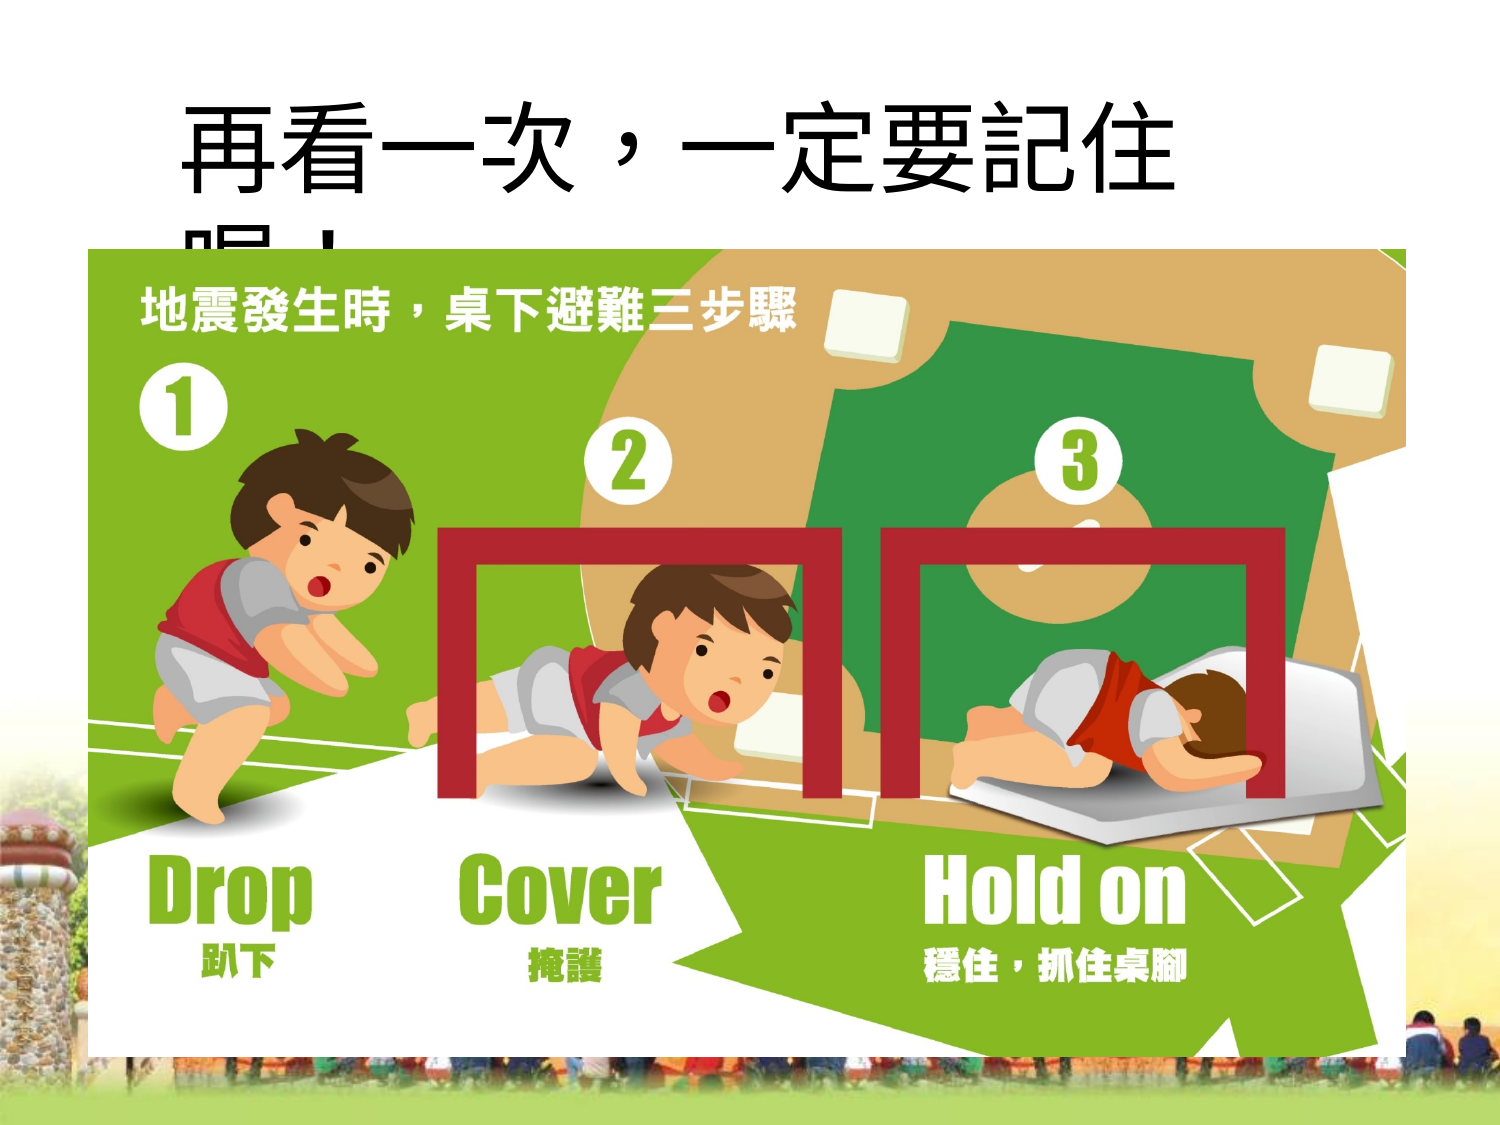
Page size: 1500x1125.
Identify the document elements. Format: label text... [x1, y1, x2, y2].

text_box 再看一次，一定要記住喔！ [164, 78, 1377, 247]
picture [0, 0, 1500, 1125]
